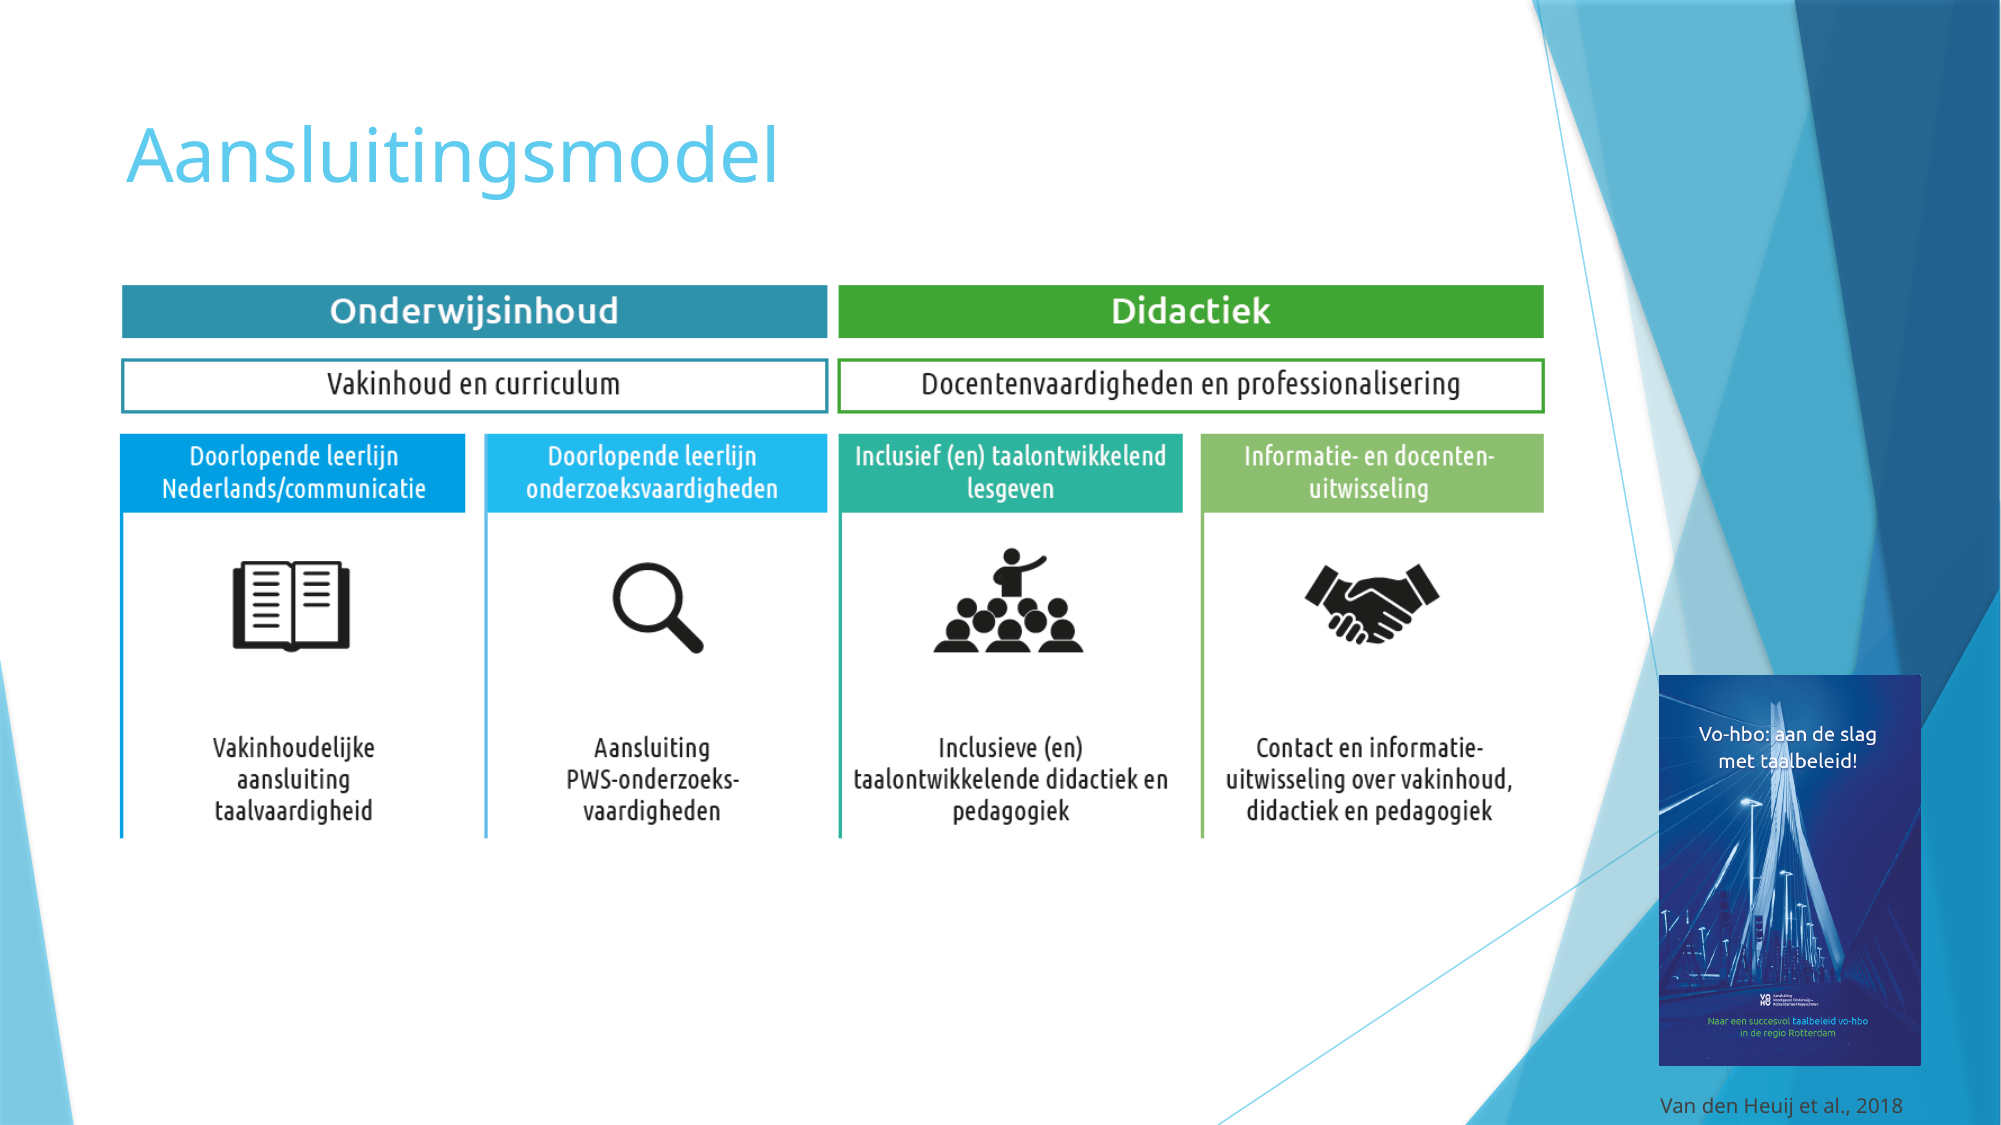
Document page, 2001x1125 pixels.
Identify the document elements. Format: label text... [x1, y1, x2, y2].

text_box Van den Heuij et al., 2018 [1645, 1085, 1961, 1125]
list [110, 257, 1563, 872]
title Aansluitingsmodel [111, 99, 1563, 257]
picture [1658, 675, 1921, 1066]
